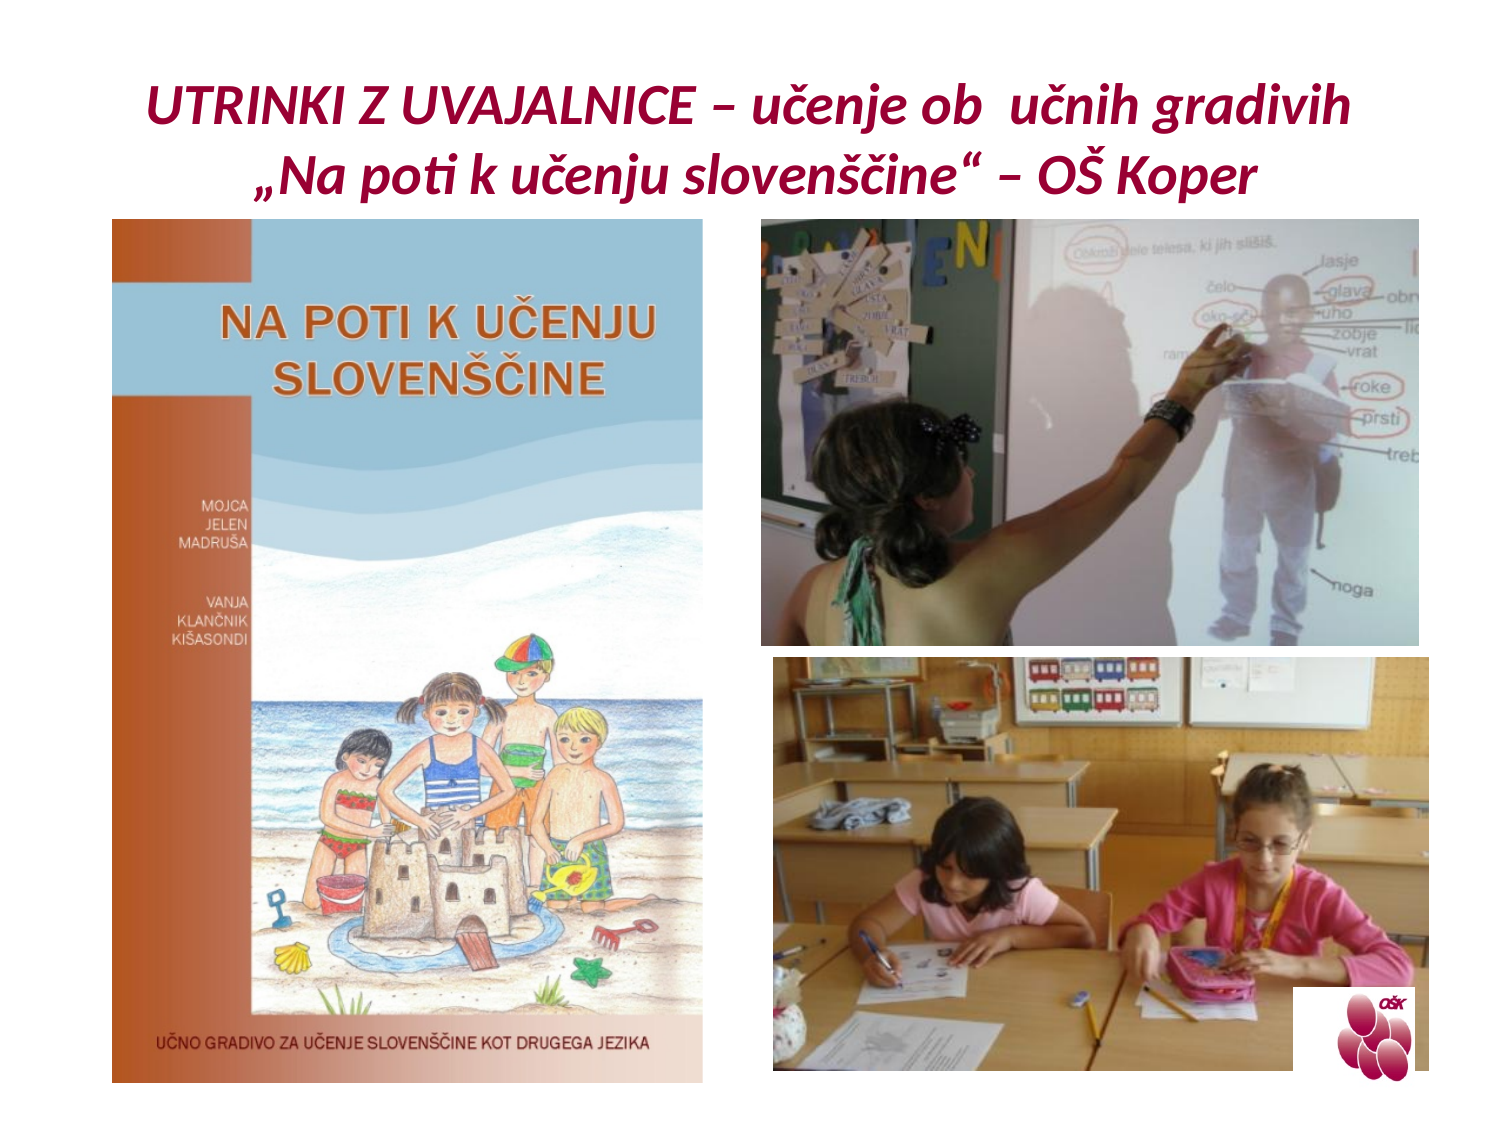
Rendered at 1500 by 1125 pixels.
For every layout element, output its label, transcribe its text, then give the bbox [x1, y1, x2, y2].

picture [773, 657, 1429, 1090]
title UTRINKI Z UVAJALNICE – učenje ob učnih gradivih „Na poti k učenju slovenščine“ – OŠ Koper [41, 42, 1471, 231]
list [761, 219, 1419, 646]
picture [111, 219, 703, 1083]
